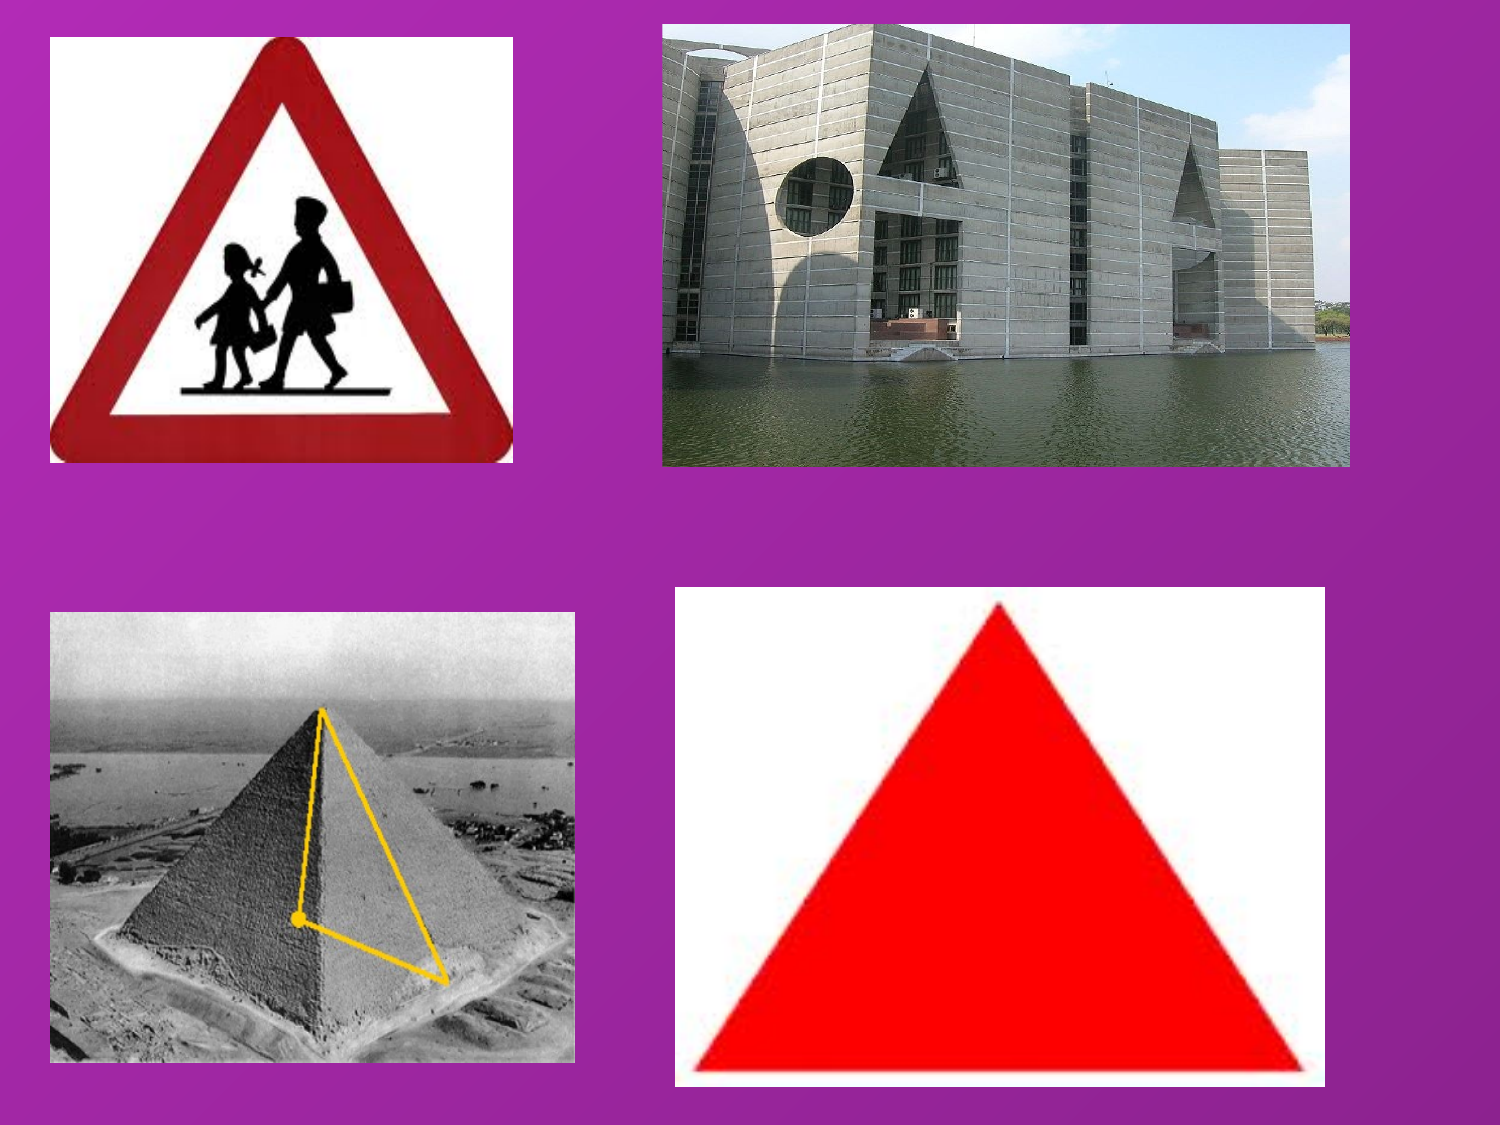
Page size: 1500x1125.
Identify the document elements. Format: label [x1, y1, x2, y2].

picture [674, 587, 1326, 1125]
picture [49, 37, 513, 463]
picture [49, 612, 576, 1063]
picture [662, 24, 1351, 482]
